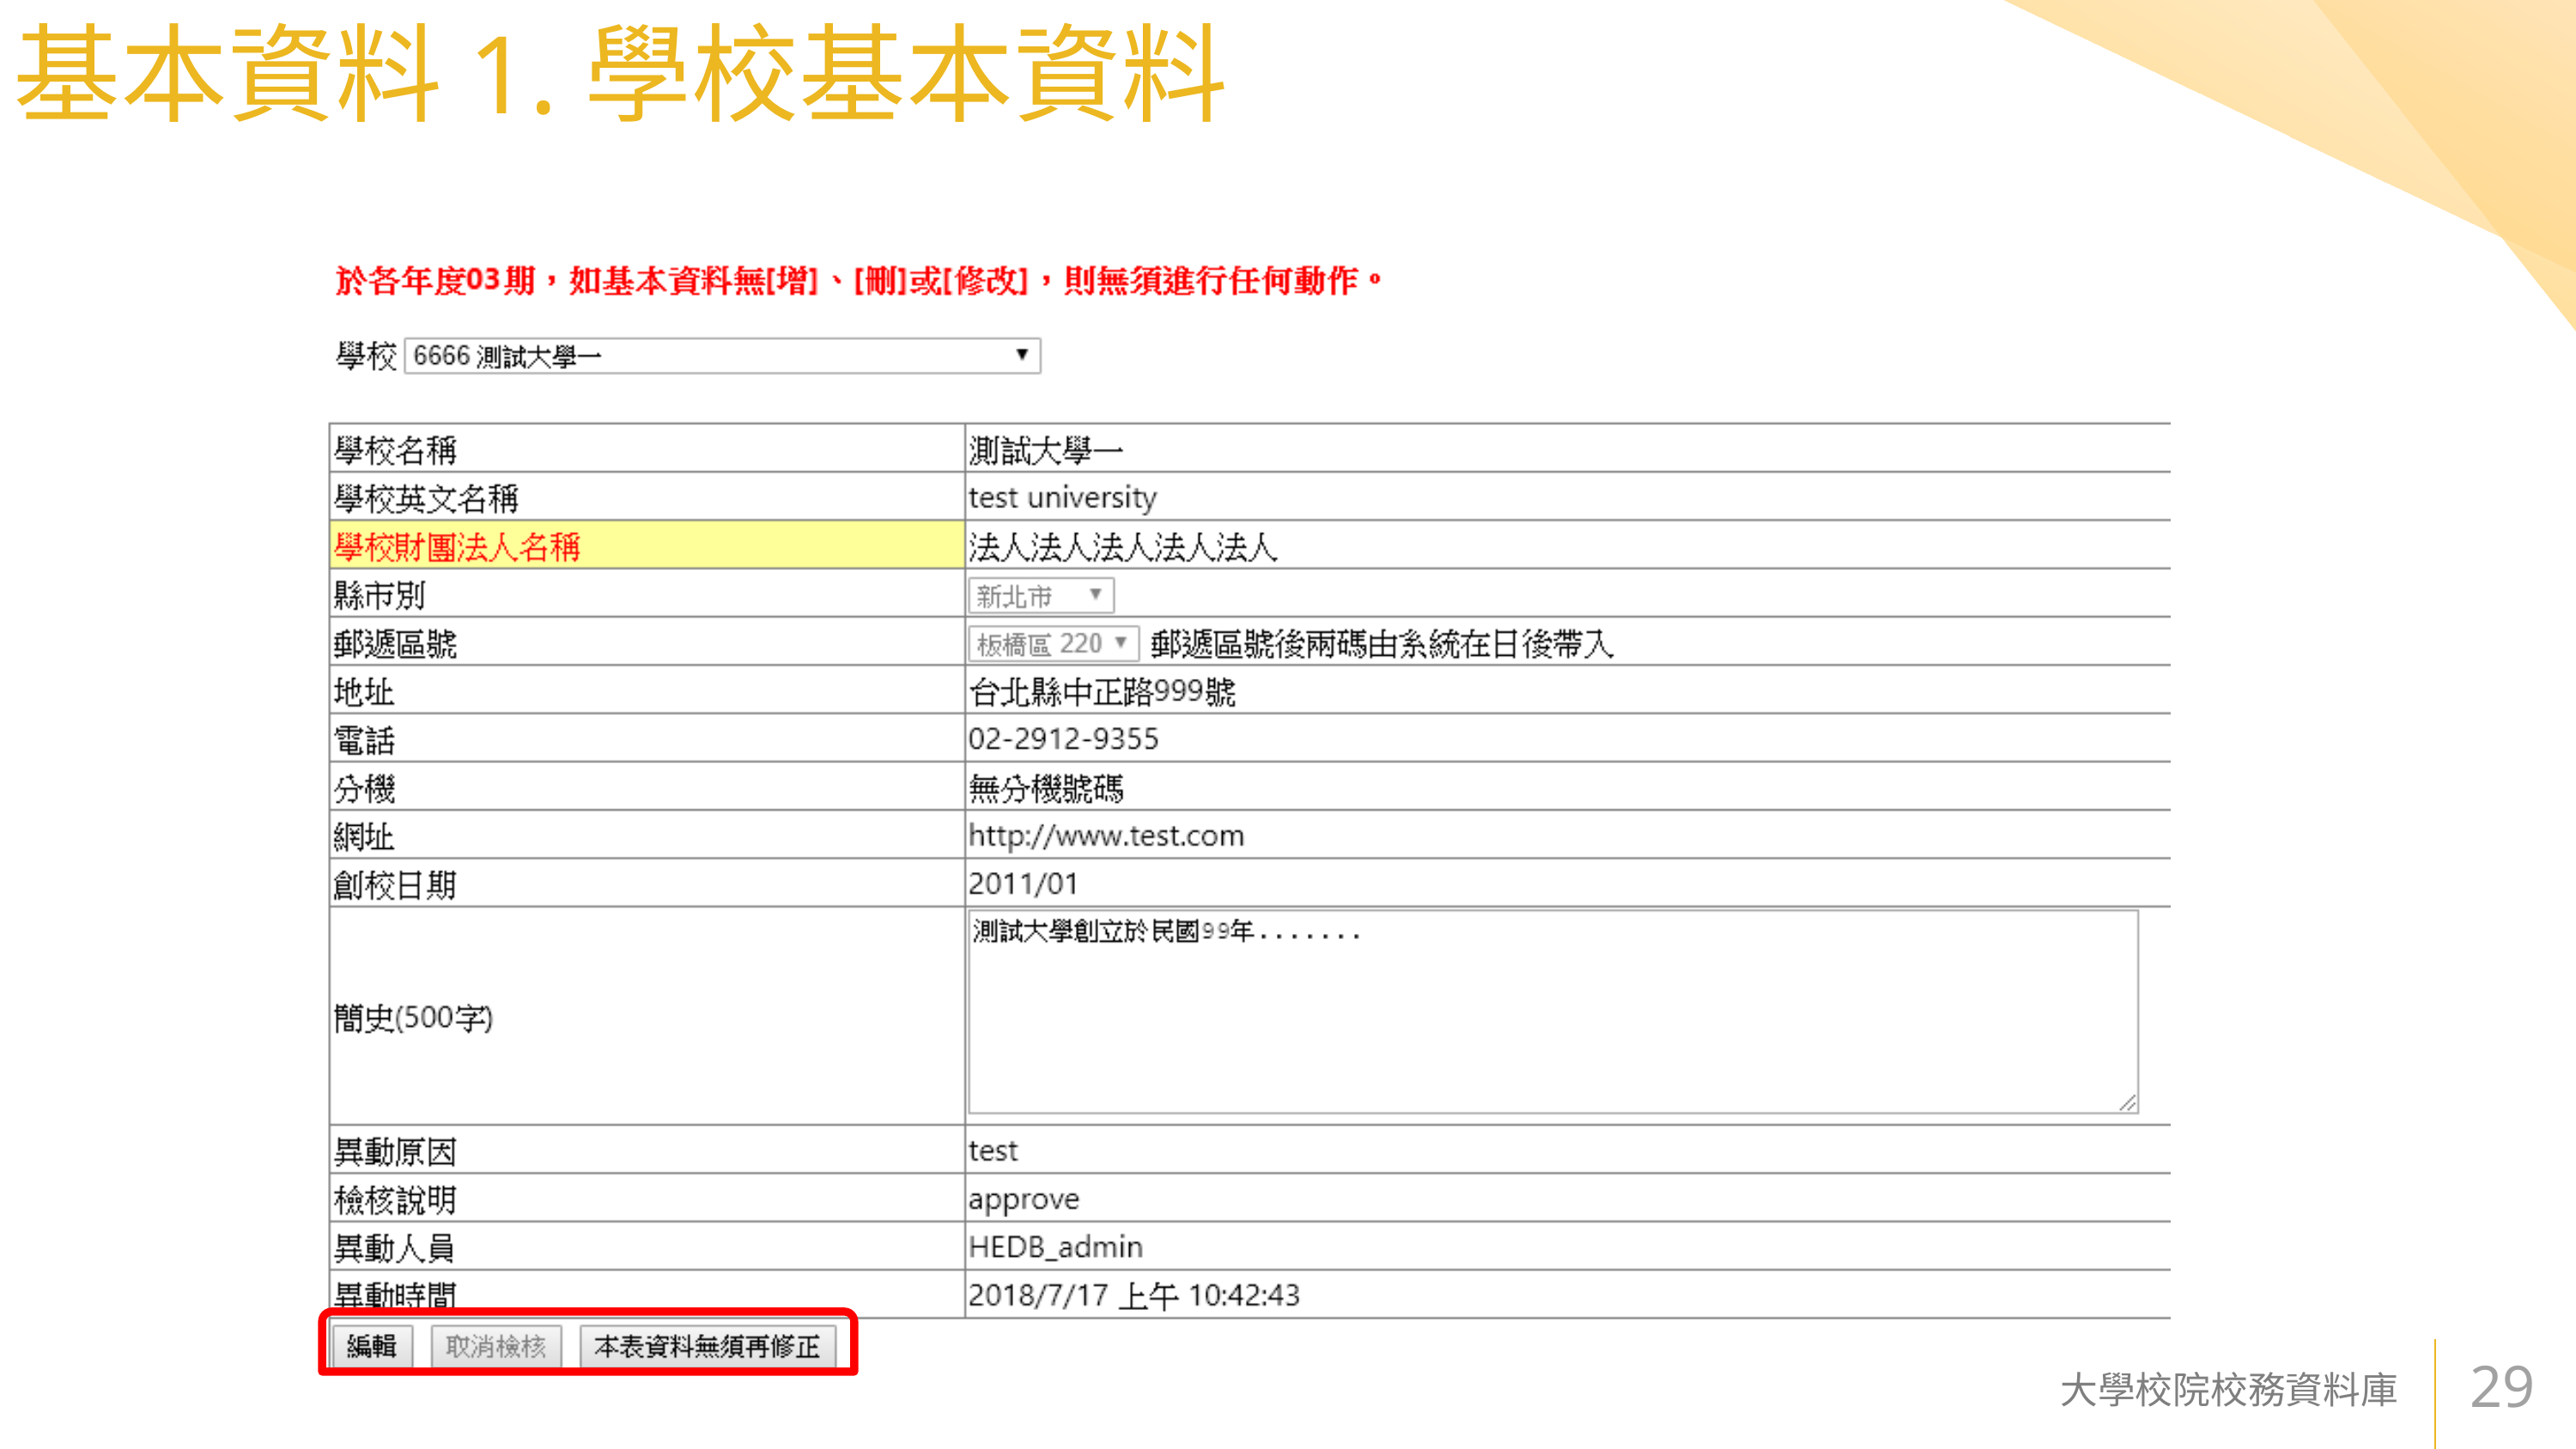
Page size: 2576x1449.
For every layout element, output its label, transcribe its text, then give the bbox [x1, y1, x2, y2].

picture [303, 247, 2171, 1373]
title 基本資料1.學校基本資料 [0, 0, 1273, 423]
slide_number 29 [2446, 1350, 2575, 1428]
footer 大學校院校務資料庫 [1326, 1350, 2421, 1428]
